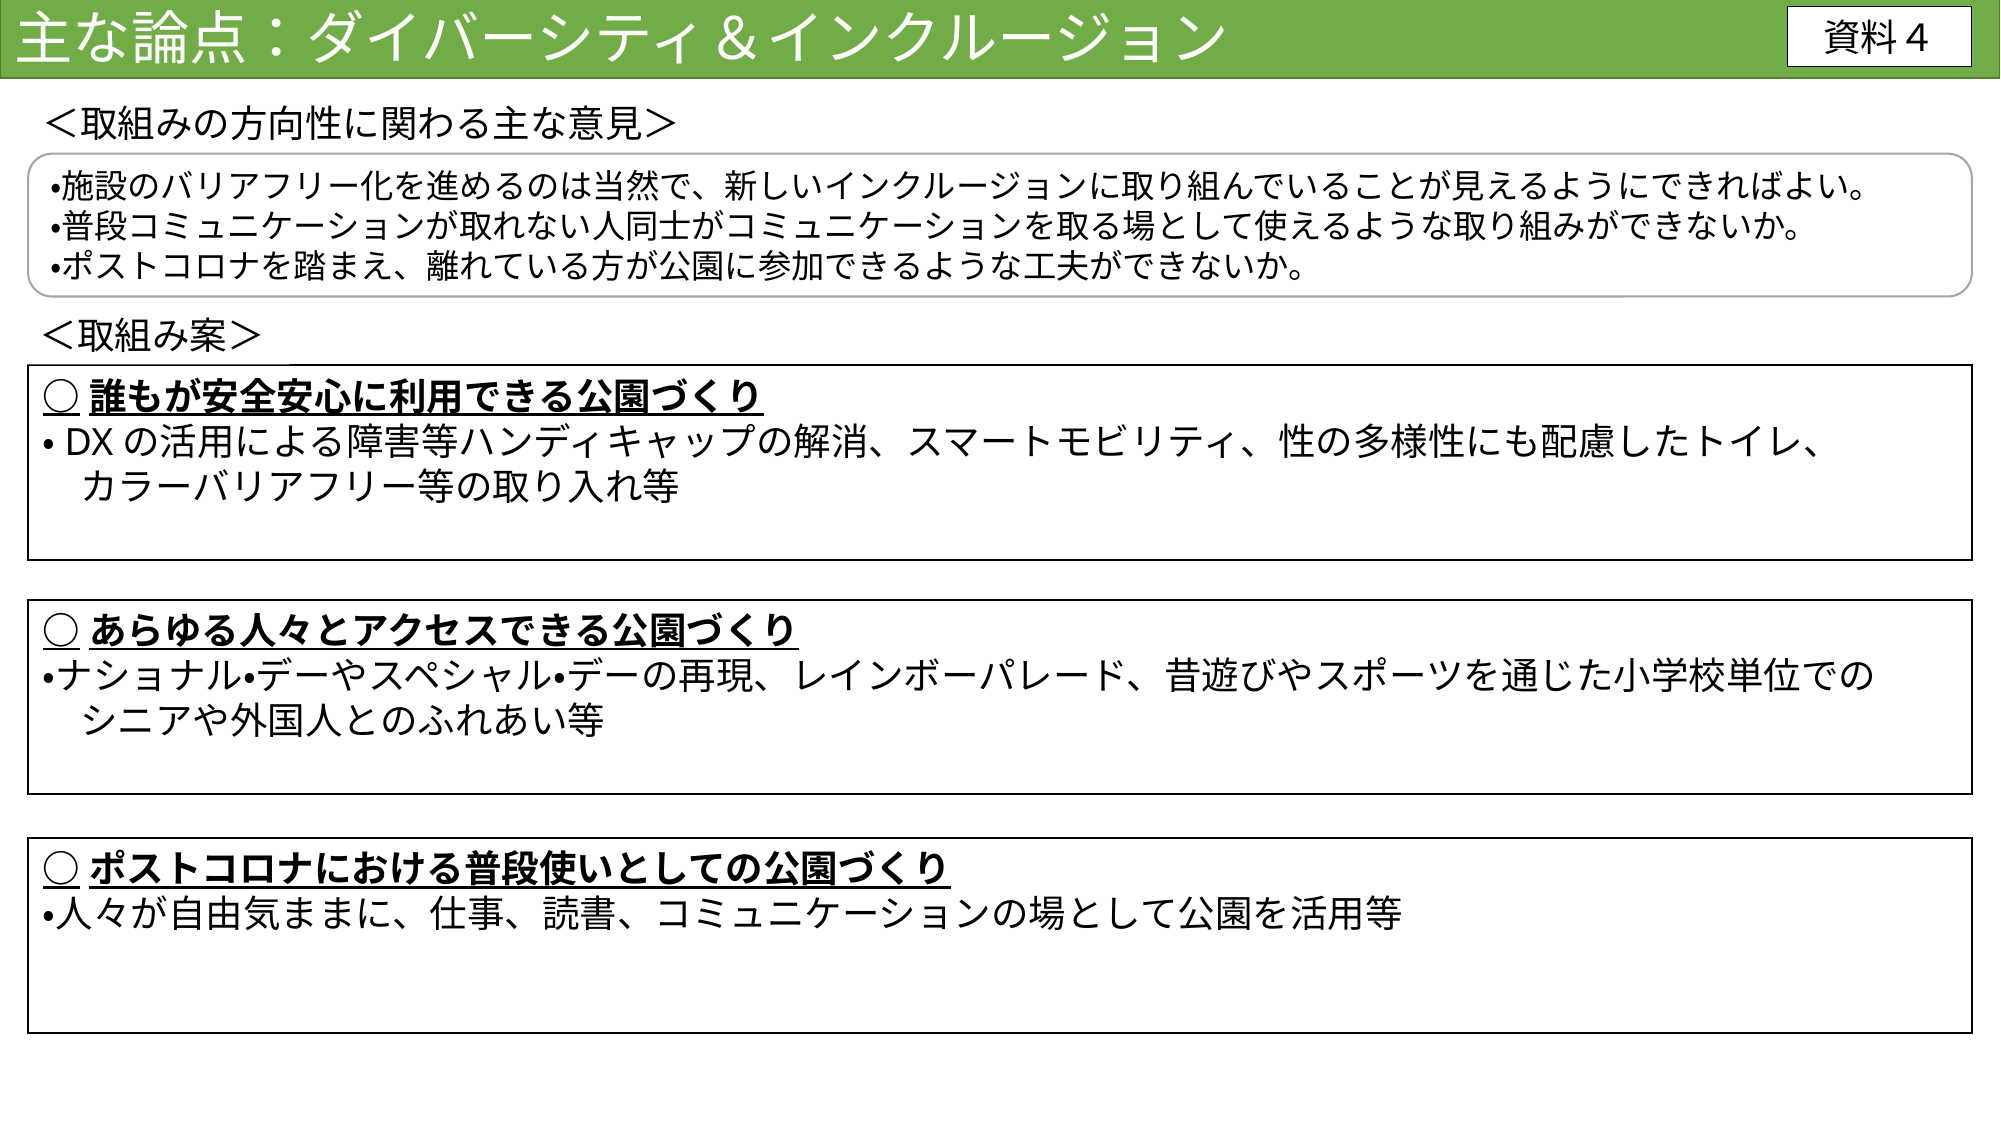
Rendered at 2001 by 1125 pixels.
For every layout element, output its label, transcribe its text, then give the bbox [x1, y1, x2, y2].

text_box 主な論点：ダイバーシティ＆インクルージョン [0, 0, 2000, 79]
text_box ○誰もが安全安心に利用できる公園づくり ・DXの活用による障害等ハンディキャップの解消、スマートモビリティ、性の多様性にも配慮したトイレ、 カラーバリアフリー等の取り入れ等 [27, 364, 1973, 561]
text_box ＜取組み案＞ [24, 304, 290, 365]
text_box ○ポストコロナにおける普段使いとしての公園づくり ・人々が自由気ままに、仕事、読書、コミュニケーションの場として公園を活用等 [27, 837, 1973, 1034]
text_box 資料４ [1787, 6, 1972, 67]
text_box ○あらゆる人々とアクセスできる公園づくり ・ナショナル・デーやスペシャル・デーの再現、レインボーパレード、昔遊びやスポーツを通じた小学校単位での シニアや外国人とのふれあい等 [27, 599, 1973, 795]
text_box ・施設のバリアフリー化を進めるのは当然で、新しいインクルージョンに取り組んでいることが見えるようにできればよい。 ・普段コミュニケーションが取れない人同士がコミュニケーションを取る場として使えるような取り組みができないか。 ・ポストコロナを踏まえ、離れている方が公園に参加できるような工夫ができないか。 [27, 152, 1973, 298]
text_box ＜取組みの方向性に関わる主な意見＞ [27, 92, 831, 154]
